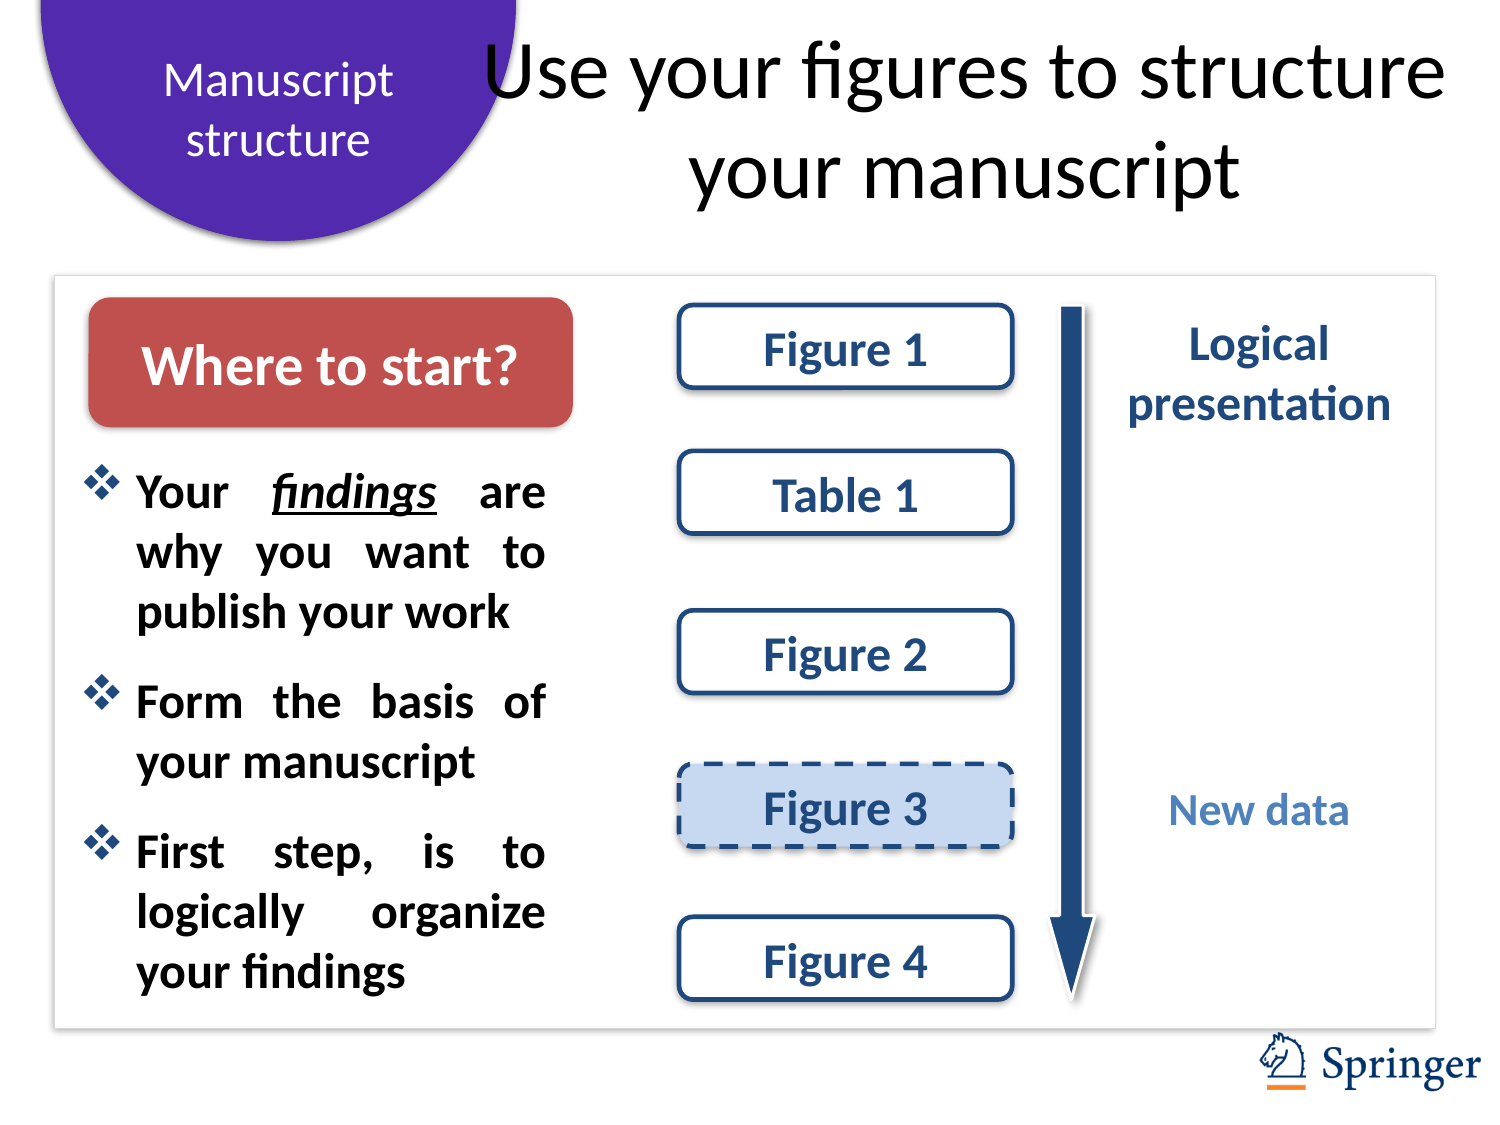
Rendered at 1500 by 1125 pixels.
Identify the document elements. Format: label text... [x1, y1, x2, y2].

text_box Where to start? [87, 296, 574, 429]
text_box Figure 3 [678, 763, 1014, 848]
text_box Table 1 [678, 450, 1014, 535]
text_box Figure 2 [678, 609, 1014, 694]
text_box Figure 4 [678, 916, 1014, 1001]
text_box Figure 1 [678, 304, 1014, 389]
text_box [54, 274, 1436, 1029]
text_box Logical presentation [1104, 302, 1415, 438]
text_box [1046, 304, 1096, 1001]
text_box New data [1104, 771, 1415, 842]
title Use your figures to structure your manuscript [466, 45, 1465, 186]
picture [1258, 1022, 1483, 1107]
text_box Your findings are why you want to publish your work Form the basis of your manuscript First step, is to logically organize your findings [64, 450, 561, 1006]
